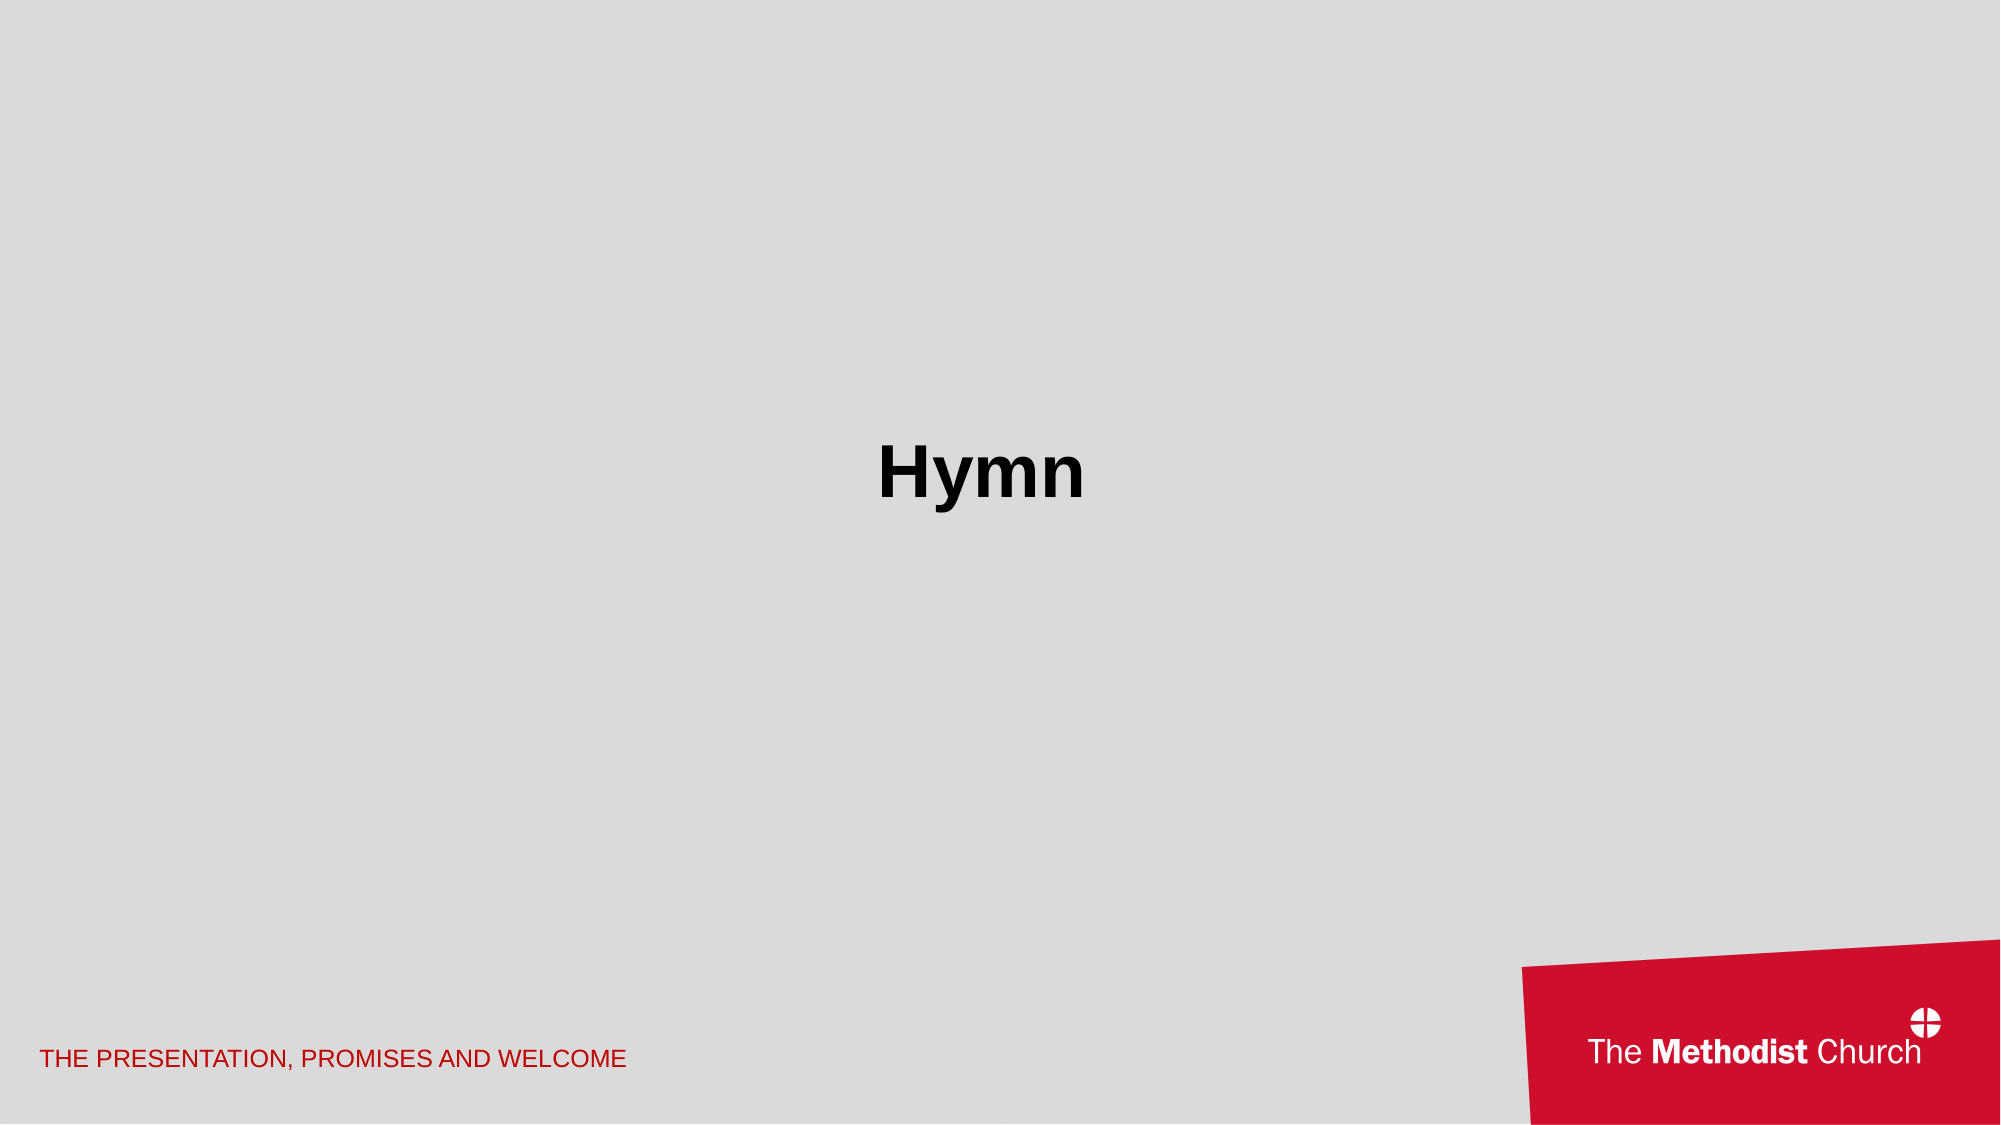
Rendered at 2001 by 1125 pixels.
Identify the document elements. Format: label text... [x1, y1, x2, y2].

picture [0, 0, 2001, 1125]
text_box Hymn [129, 415, 1835, 521]
